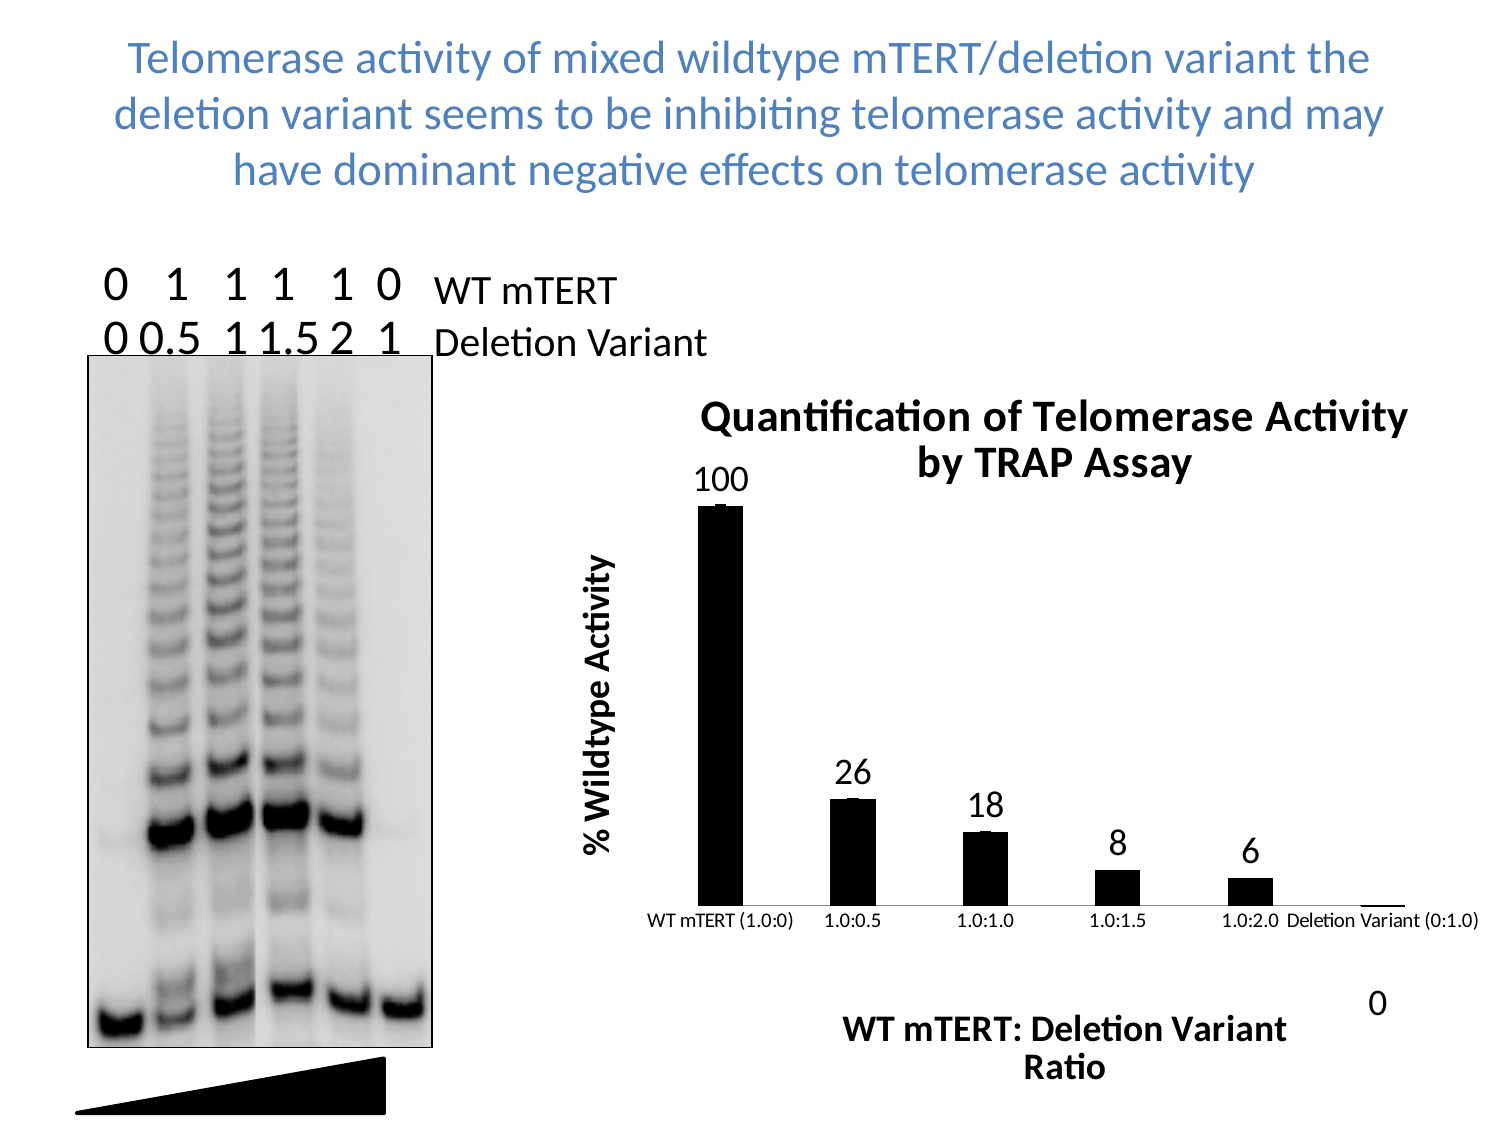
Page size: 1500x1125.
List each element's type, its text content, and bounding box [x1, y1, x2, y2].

text_box 2 [314, 297, 361, 354]
picture [88, 355, 432, 1048]
text_box 0 [361, 243, 408, 297]
text_box [74, 1057, 386, 1116]
text_box 1.5 [242, 297, 314, 354]
text_box 1 [255, 243, 302, 297]
text_box 1 [208, 243, 254, 297]
chart [542, 266, 1500, 1125]
text_box 0.5 [123, 297, 208, 354]
text_box 0 [88, 243, 135, 297]
text_box 0 [88, 297, 123, 355]
text_box Deletion Variant [419, 307, 537, 373]
text_box 1 [361, 297, 408, 354]
text_box WT mTERT [419, 255, 998, 307]
text_box 1 [208, 297, 242, 354]
text_box 1 [314, 243, 361, 297]
text_box Telomerase activity of mixed wildtype mTERT/deletion variant the deletion variant seems to be inhibiting telomerase activity and may have dominant negative effects on telomerase activity [74, 19, 1425, 207]
text_box 1 [149, 243, 195, 297]
